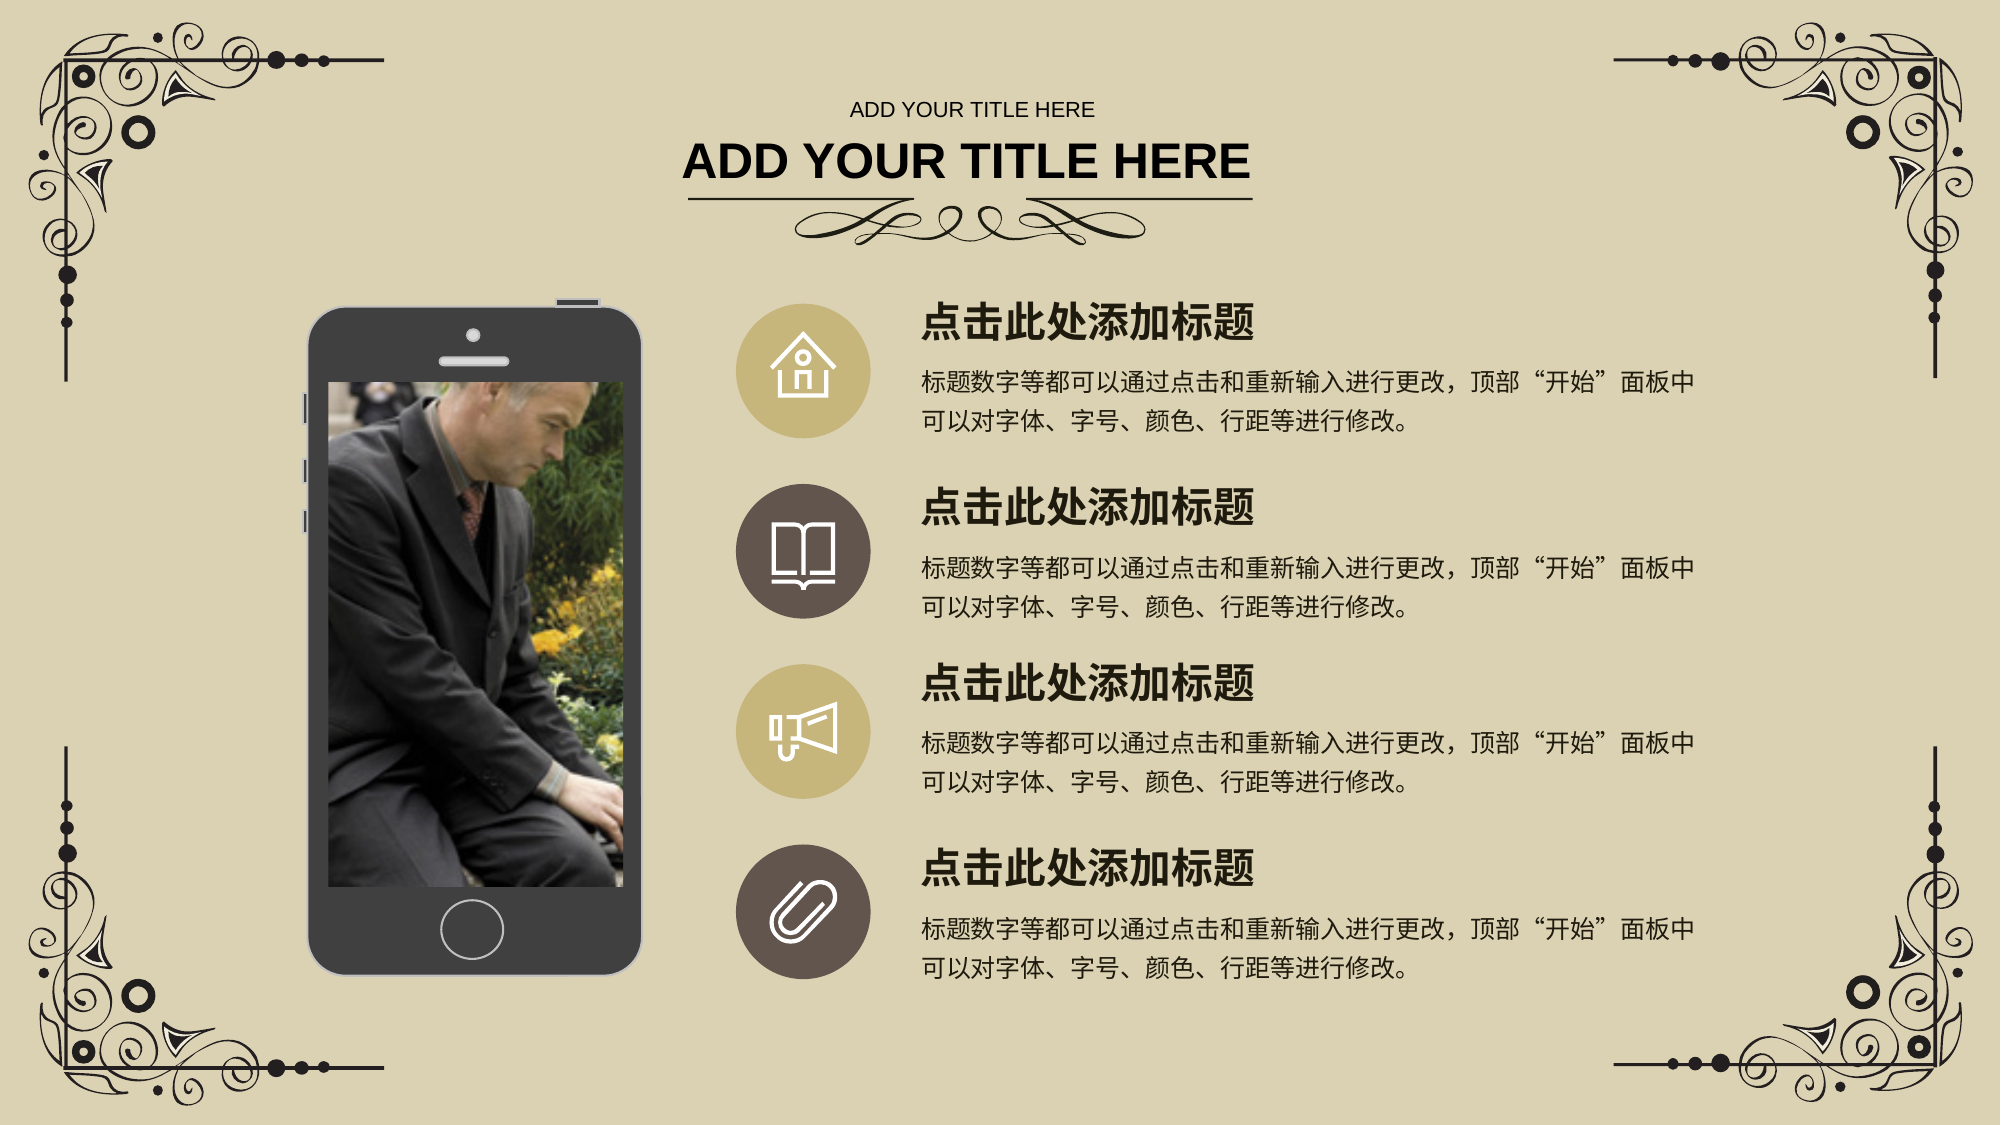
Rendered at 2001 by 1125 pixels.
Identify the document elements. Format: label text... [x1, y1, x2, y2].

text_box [735, 483, 871, 619]
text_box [735, 303, 871, 439]
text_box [735, 844, 871, 980]
text_box 点击此处添加标题 [906, 649, 1495, 714]
text_box 标题数字等都可以通过点击和重新输入进行更改，顶部“开始”面板中可以对字体、字号、颜色、行距等进行修改。 [906, 350, 1722, 444]
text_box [302, 298, 643, 976]
text_box 标题数字等都可以通过点击和重新输入进行更改，顶部“开始”面板中可以对字体、字号、颜色、行距等进行修改。 [906, 896, 1722, 990]
list ADD YOUR TITLE HERE [666, 128, 1277, 192]
text_box 点击此处添加标题 [906, 473, 1495, 539]
text_box 标题数字等都可以通过点击和重新输入进行更改，顶部“开始”面板中可以对字体、字号、颜色、行距等进行修改。 [906, 711, 1722, 804]
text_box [735, 664, 871, 799]
list ADD YOUR TITLE HERE [834, 91, 1115, 120]
picture [328, 382, 624, 887]
text_box 标题数字等都可以通过点击和重新输入进行更改，顶部“开始”面板中可以对字体、字号、颜色、行距等进行修改。 [906, 535, 1722, 629]
text_box 点击此处添加标题 [906, 834, 1495, 900]
text_box 点击此处添加标题 [906, 288, 1495, 354]
